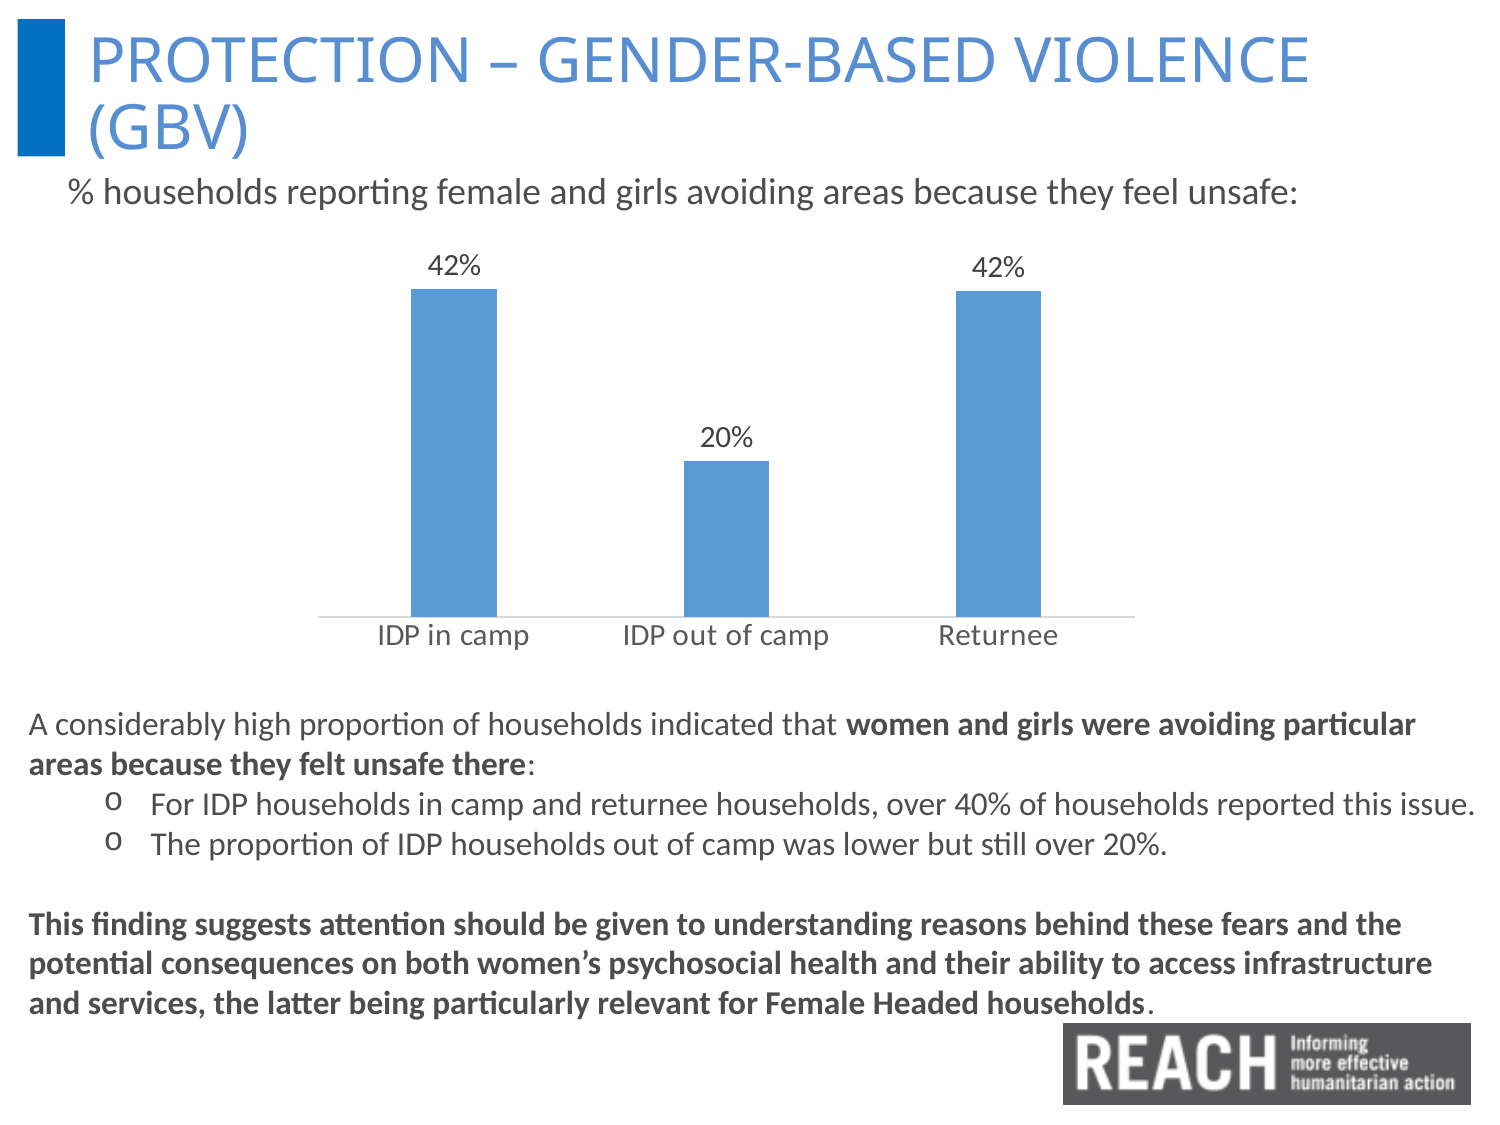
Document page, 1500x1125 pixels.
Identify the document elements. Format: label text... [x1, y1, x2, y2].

text_box % households reporting female and girls avoiding areas because they feel unsafe: [53, 160, 1376, 220]
title PROTECTION – GENDER-BASED VIOLENCE (GBV) [73, 19, 1441, 173]
text_box A considerably high proportion of households indicated that women and girls were avoiding particular areas because they felt unsafe there: For IDP households in camp and returnee households, over 40% of households reported this issue. The proportion of IDP households out of camp was lower but still over 20%. This finding suggests attention should be given to understanding reasons behind these fears and the potential consequences on both women’s psychosocial health and their ability to access infrastructure and services, the latter being particularly relevant for Female Headed households. [13, 694, 1500, 1029]
chart [301, 252, 1152, 662]
slide_number 38 [1059, 1042, 1063, 1103]
picture [1063, 1023, 1471, 1105]
